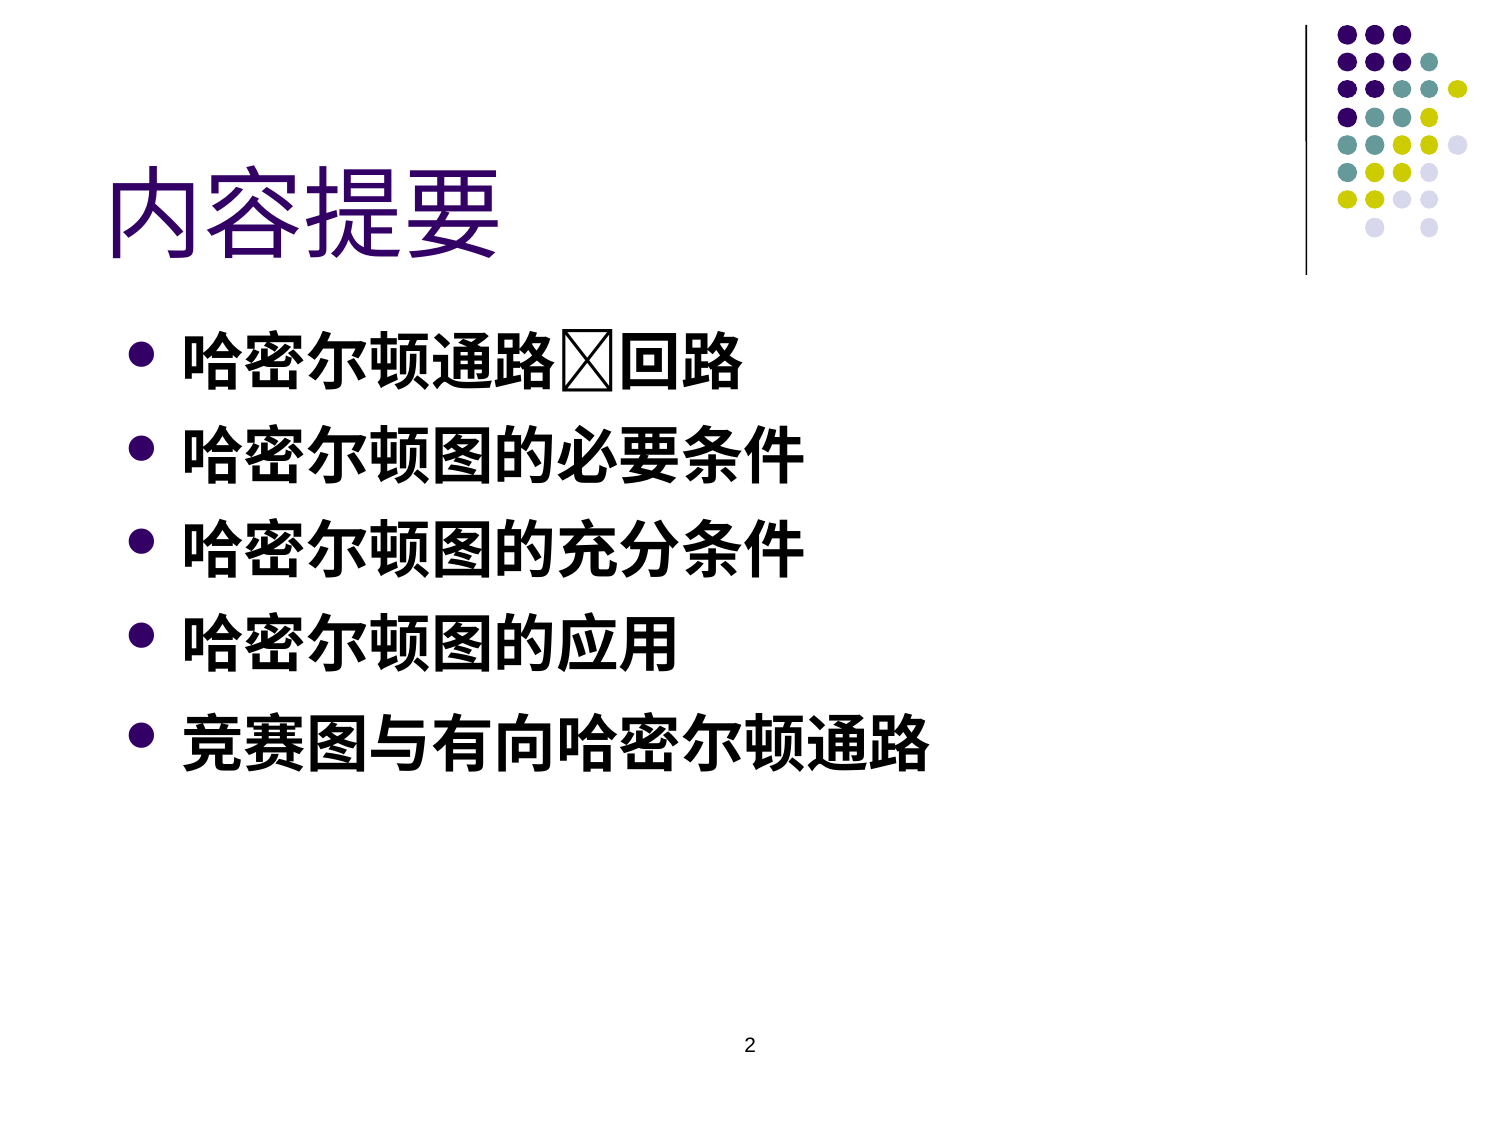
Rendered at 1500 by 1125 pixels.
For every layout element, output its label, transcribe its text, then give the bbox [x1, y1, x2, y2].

list 哈密尔顿通路回路 哈密尔顿图的必要条件 哈密尔顿图的充分条件 哈密尔顿图的应用 竞赛图与有向哈密尔顿通路 [109, 315, 1317, 871]
title 内容提要 [88, 125, 1164, 279]
slide_number 2 [574, 1023, 926, 1100]
